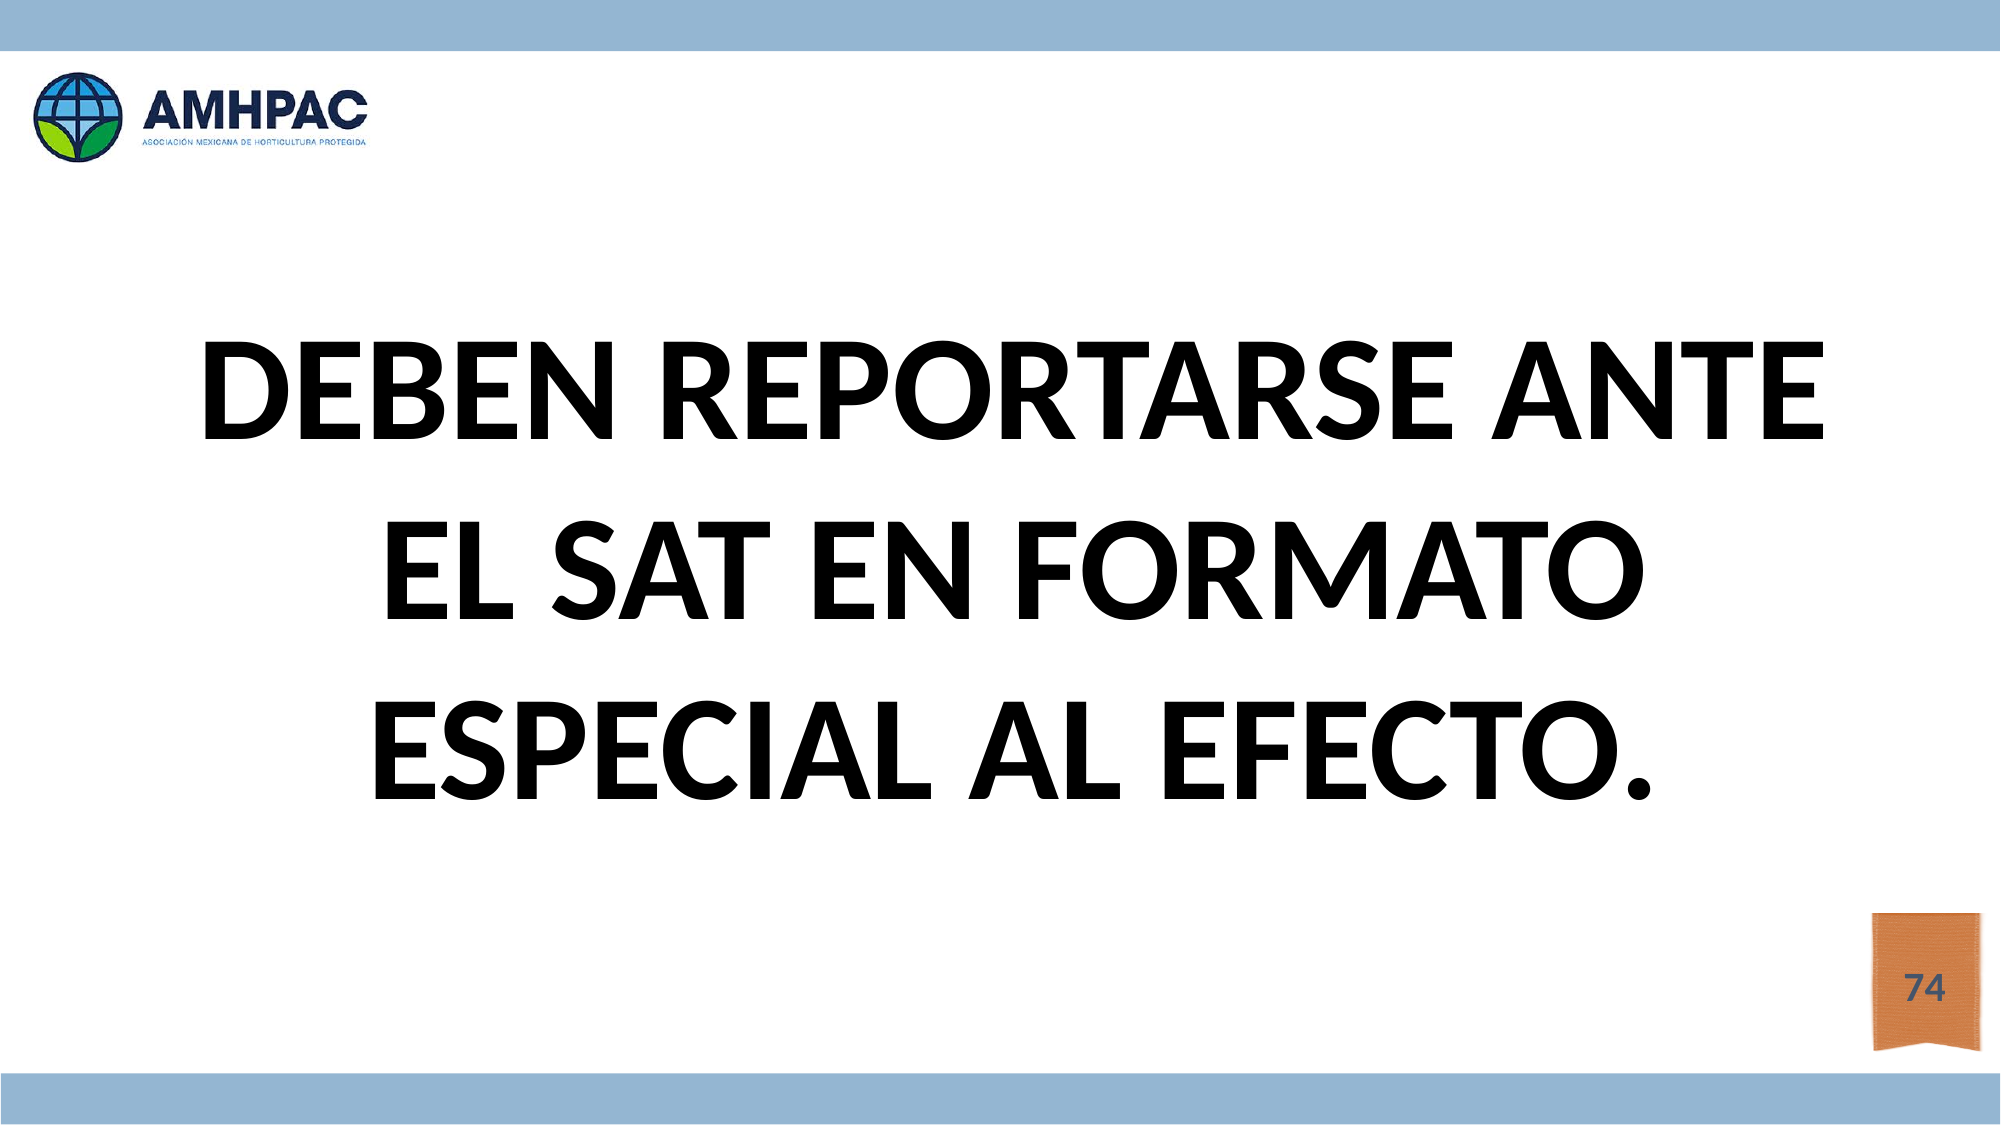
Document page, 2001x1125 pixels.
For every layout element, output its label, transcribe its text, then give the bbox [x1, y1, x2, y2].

text_box 74 [1510, 952, 1961, 1013]
text_box DEBEN REPORTARSE ANTE EL SAT EN FORMATO ESPECIAL AL EFECTO. [123, 282, 1905, 837]
picture [29, 71, 375, 163]
